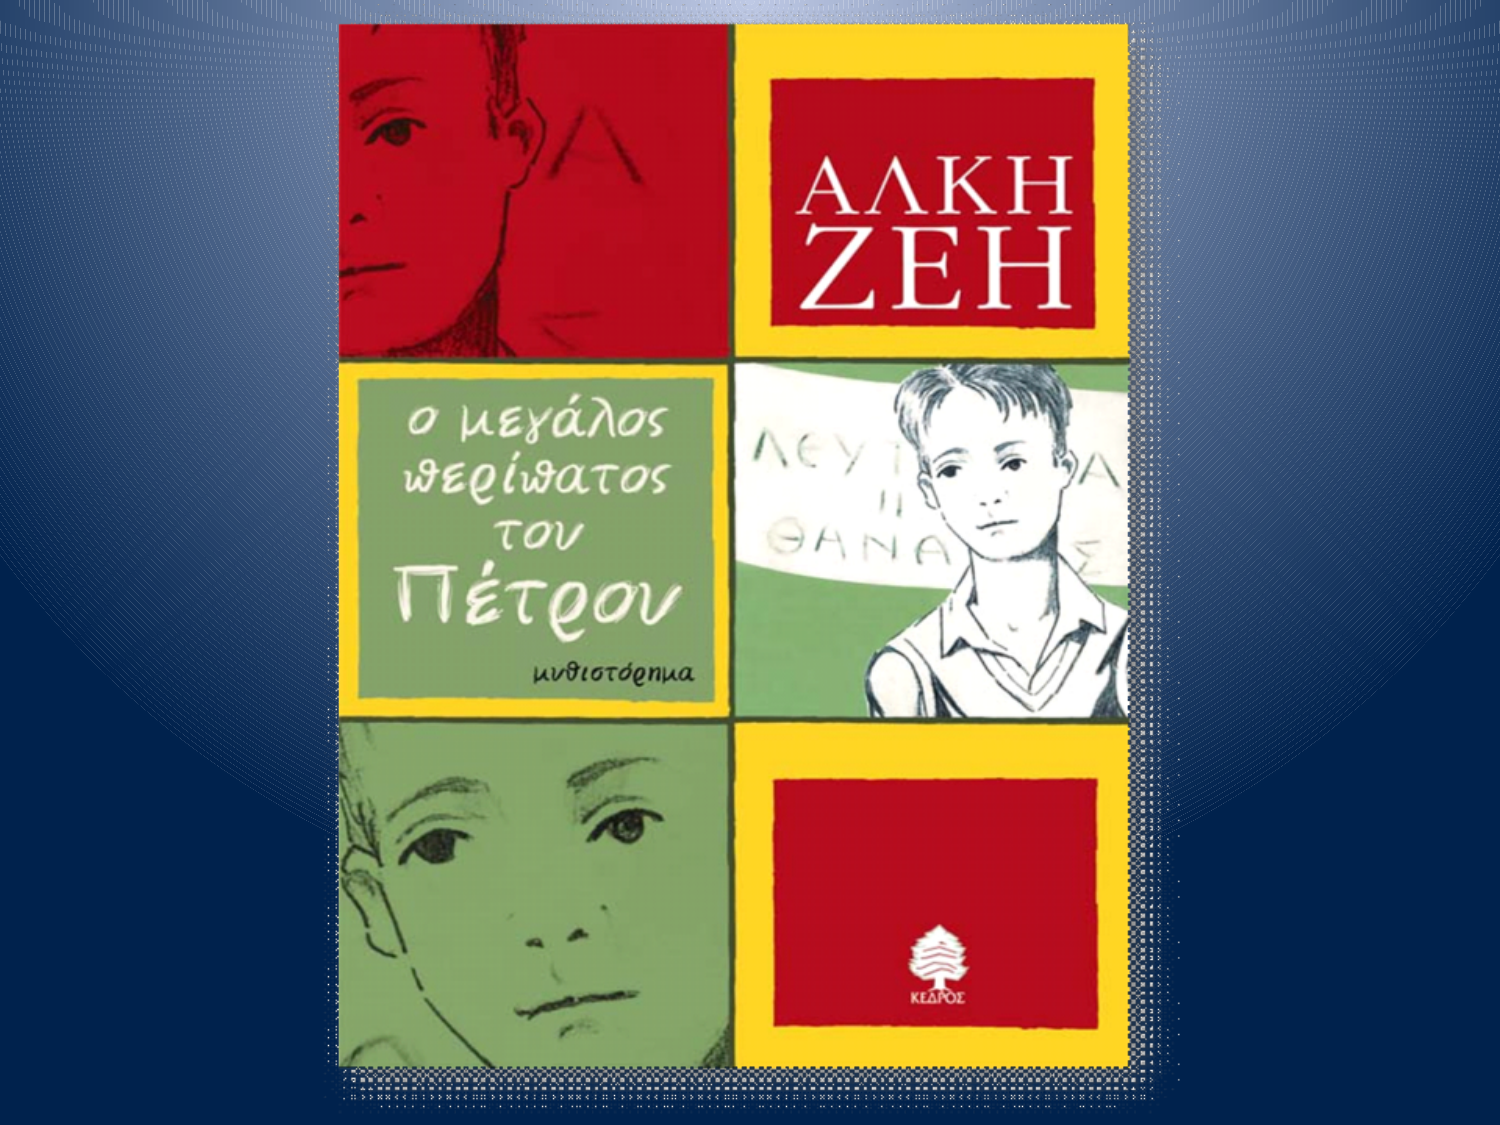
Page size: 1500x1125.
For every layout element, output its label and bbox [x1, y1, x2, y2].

picture [316, 4, 1183, 1121]
